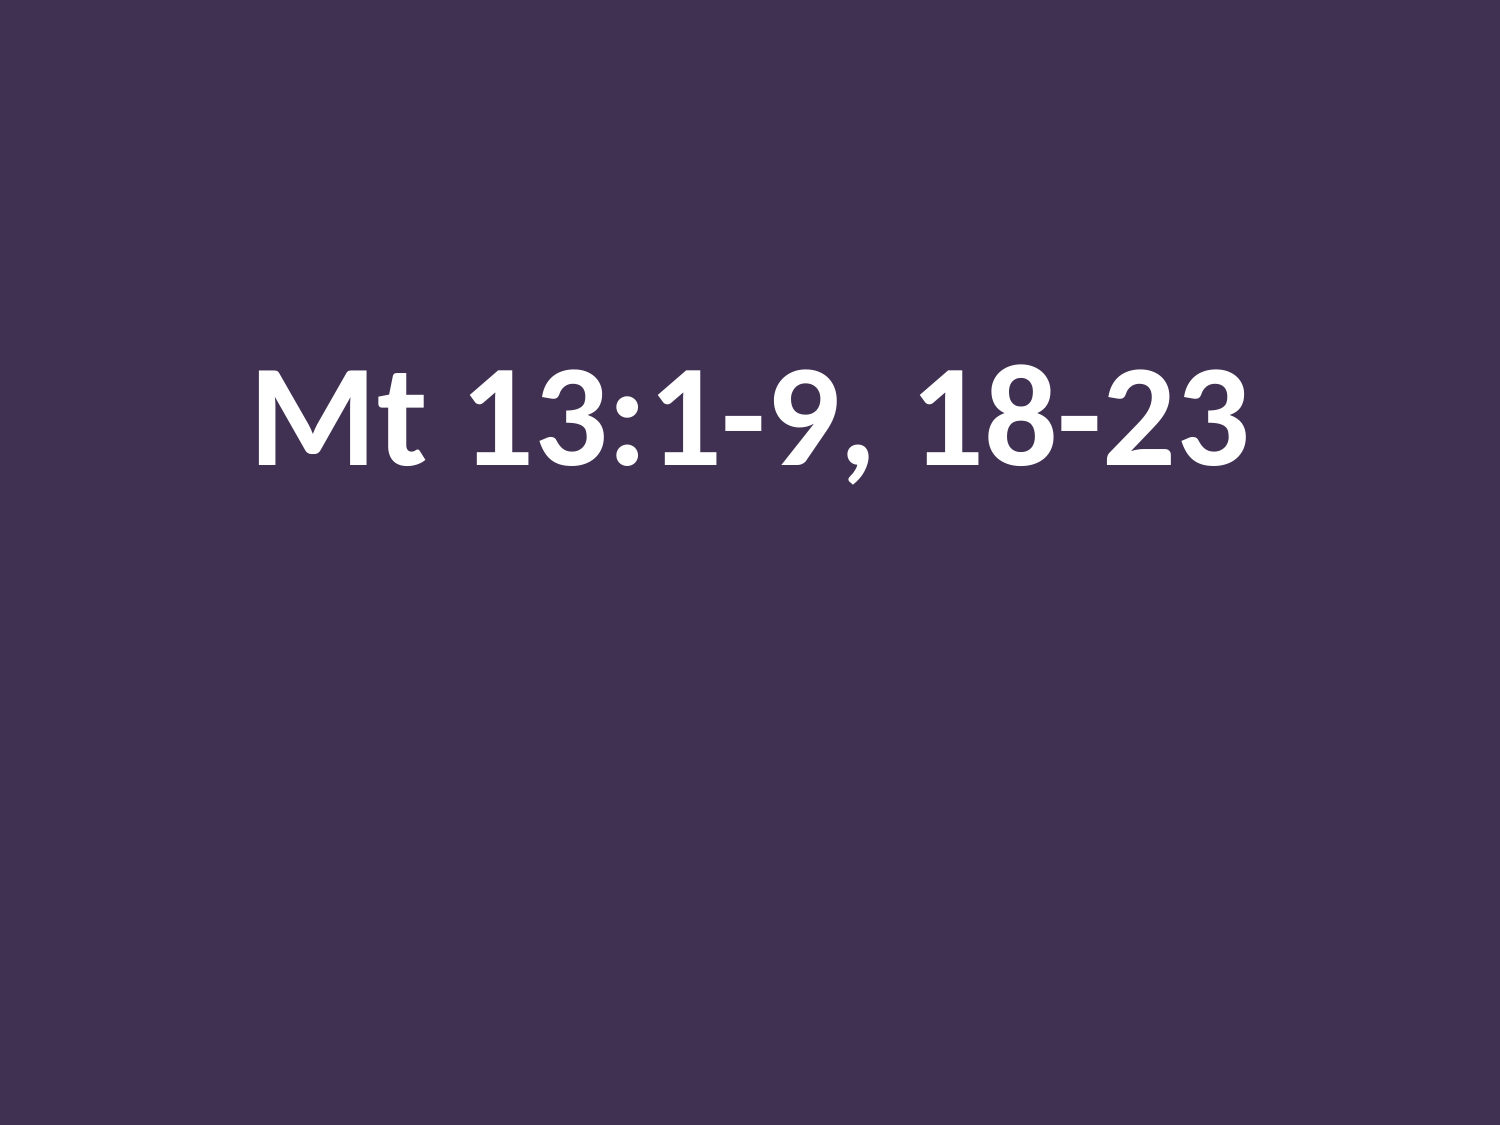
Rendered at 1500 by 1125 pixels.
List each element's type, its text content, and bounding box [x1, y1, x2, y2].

text_box Mt 13:1-9, 18-23 [0, 312, 1500, 603]
